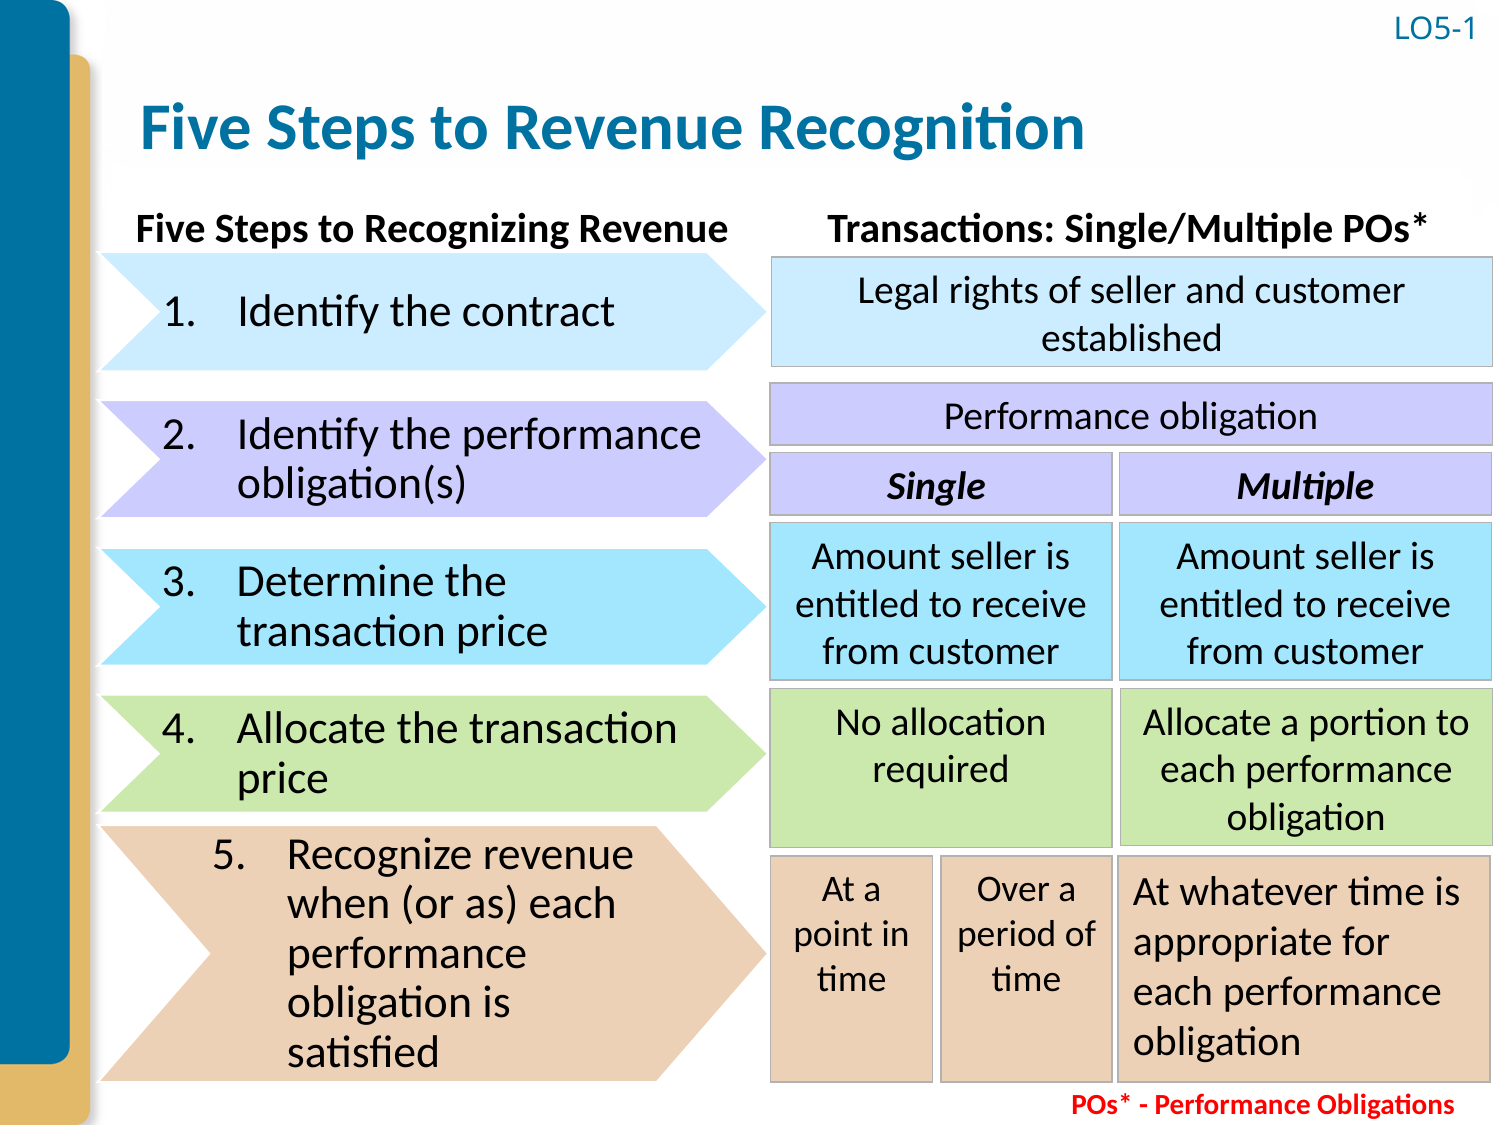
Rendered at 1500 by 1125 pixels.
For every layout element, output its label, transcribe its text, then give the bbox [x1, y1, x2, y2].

text_box POs* - Performance Obligations [1039, 1077, 1488, 1125]
text_box Five Steps to Recognizing Revenue [110, 193, 755, 259]
text_box Legal rights of seller and customer established [771, 256, 1493, 367]
text_box Over a period of time [941, 856, 1112, 1083]
text_box Transactions: Single/Multiple POs* [768, 193, 1491, 259]
text_box Allocate the transaction price [95, 693, 770, 814]
text_box Identify the contract [95, 251, 770, 373]
picture [0, 0, 1500, 1125]
text_box Single [770, 452, 1112, 515]
text_box No allocation required [770, 688, 1112, 848]
text_box LO5-1 [1378, 0, 1500, 60]
text_box Amount seller is entitled to receive from customer [1119, 522, 1492, 680]
text_box Multiple [1119, 452, 1492, 515]
text_box Amount seller is entitled to receive from customer [770, 522, 1112, 680]
text_box Determine the transaction price [95, 546, 770, 667]
text_box At whatever time is appropriate for each performance obligation [1118, 856, 1491, 1083]
text_box Recognize revenue when (or as) each performance obligation is satisfied [95, 824, 770, 1084]
text_box Performance obligation [770, 382, 1493, 446]
text_box Allocate a portion to each performance obligation [1120, 688, 1493, 846]
text_box Identify the performance obligation(s) [95, 399, 770, 520]
text_box At a point in time [770, 856, 933, 1083]
title Five Steps to Revenue Recognition [124, 0, 1500, 238]
